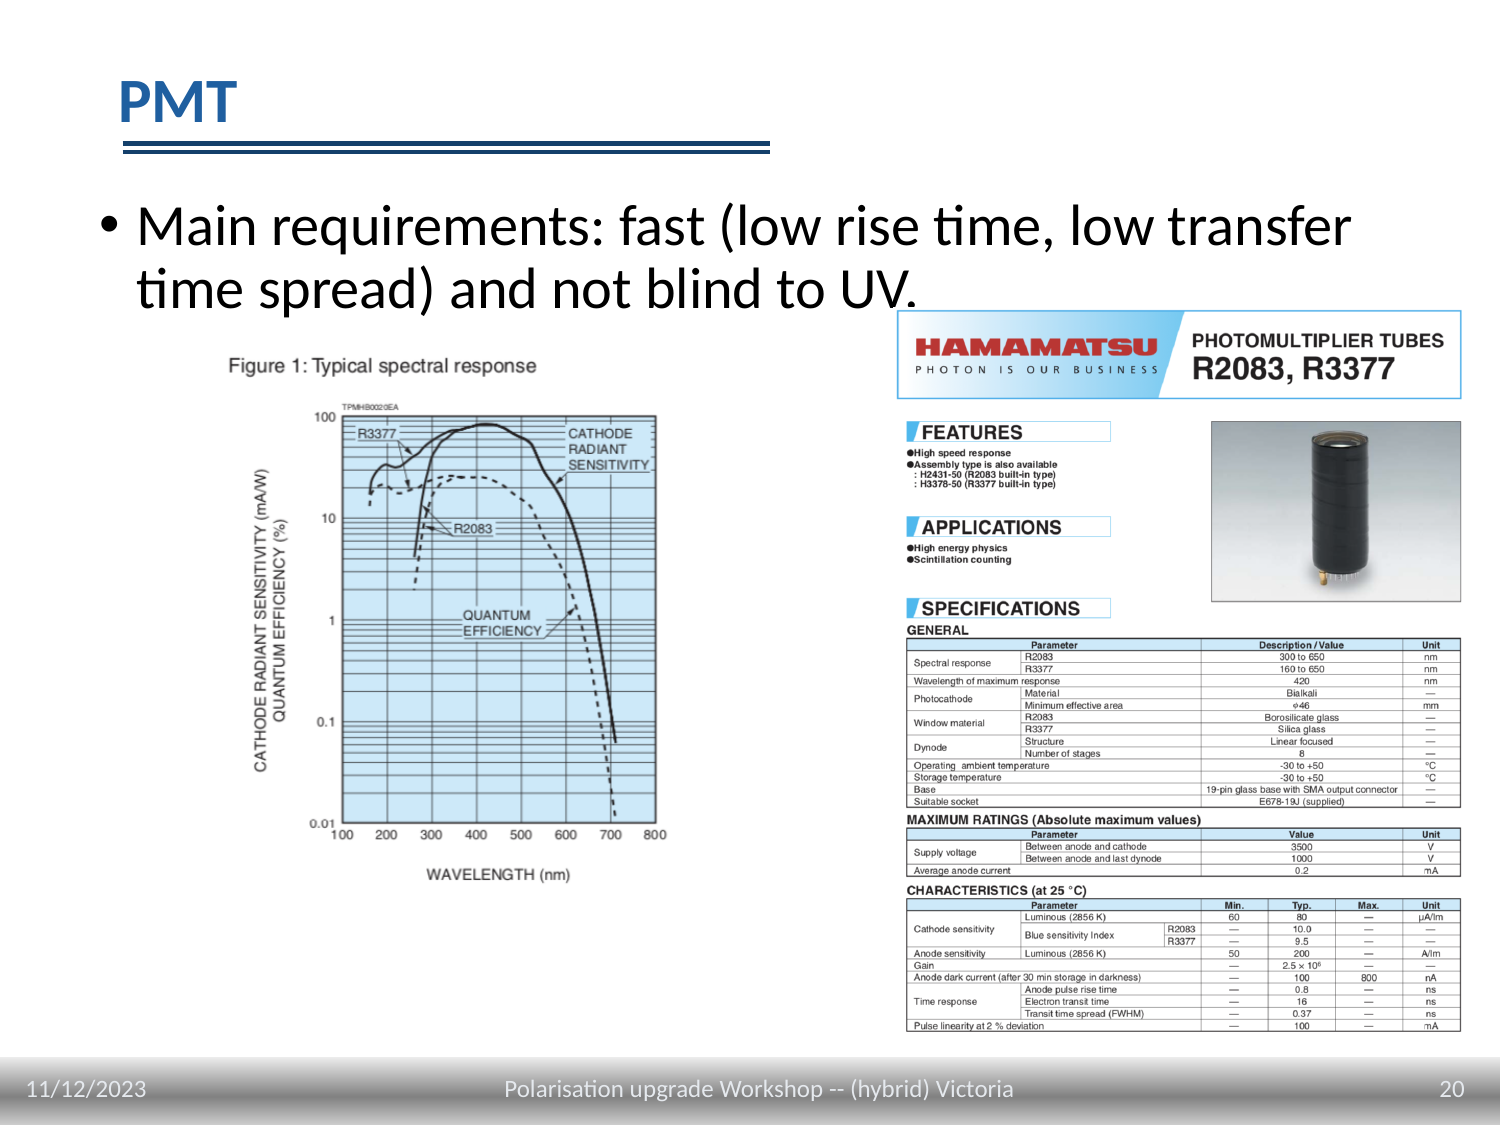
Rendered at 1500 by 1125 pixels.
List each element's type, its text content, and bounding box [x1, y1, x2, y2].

picture [208, 336, 732, 902]
footer Polarisation upgrade Workshop -- (hybrid) Victoria [288, 1057, 1231, 1118]
slide_number 20 [1313, 1057, 1480, 1118]
title PMT [103, 59, 1397, 144]
list Main requirements: fast (low rise time, low transfer time spread) and not blind to UV. [84, 187, 1379, 902]
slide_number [10, 1057, 196, 1118]
picture [893, 307, 1464, 1033]
